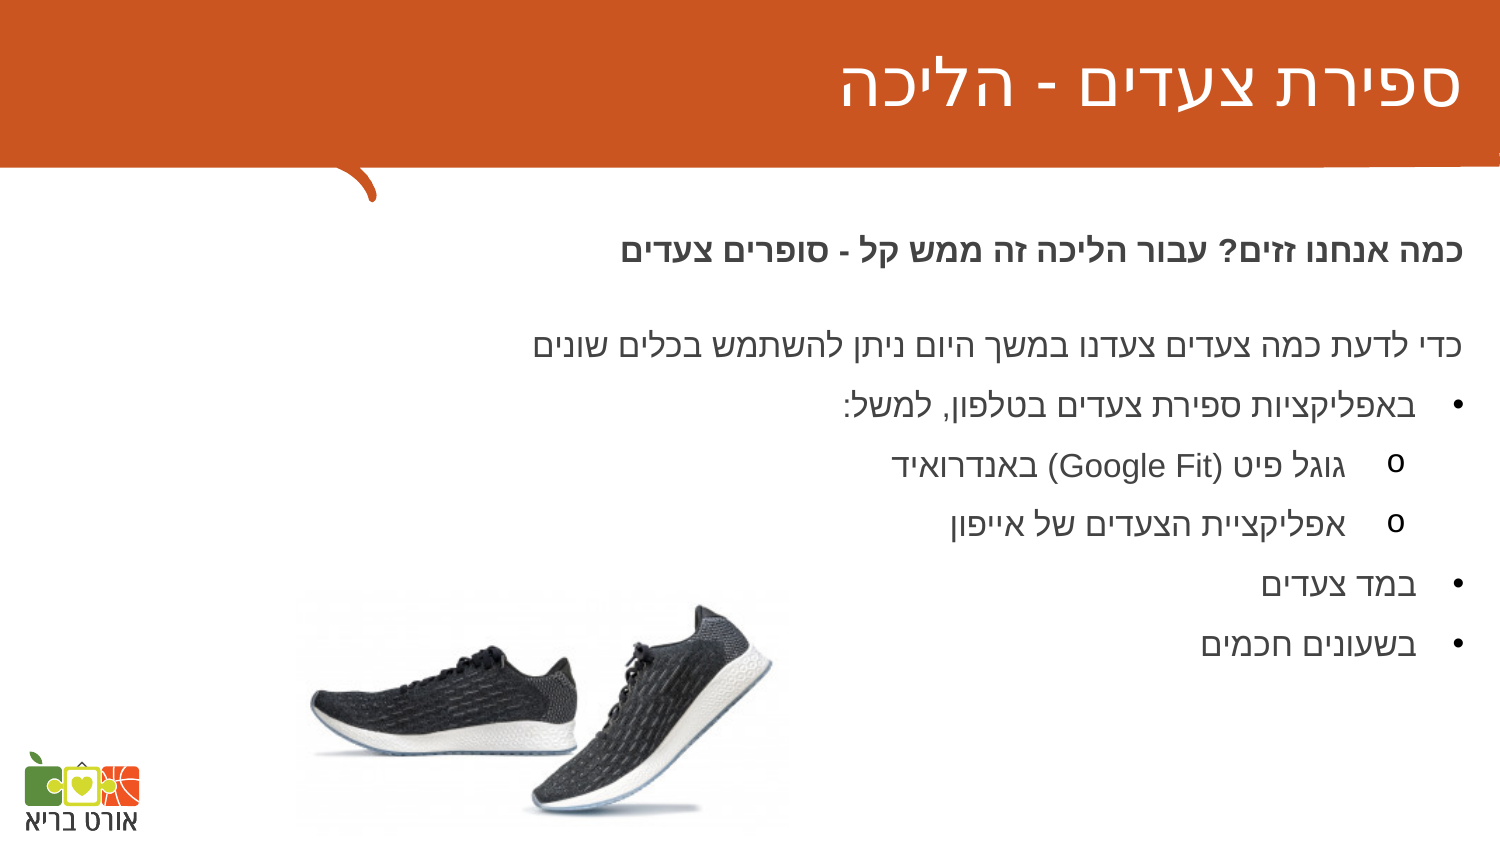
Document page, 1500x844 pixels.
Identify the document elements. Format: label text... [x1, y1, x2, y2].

picture [296, 590, 789, 836]
text_box כמה אנחנו זזים? עבור הליכה זה ממש קל - סופרים צעדים כדי לדעת כמה צעדים צעדנו במשך היום ניתן להשתמש בכלים שונים באפליקציות ספירת צעדים בטלפון, למשל: גוגל פיט (Google Fit) באנדרואיד אפליקציית הצעדים של אייפון במד צעדים בשעונים חכמים [271, 221, 1479, 671]
text_box ספירת צעדים - הליכה [0, 2, 1479, 166]
